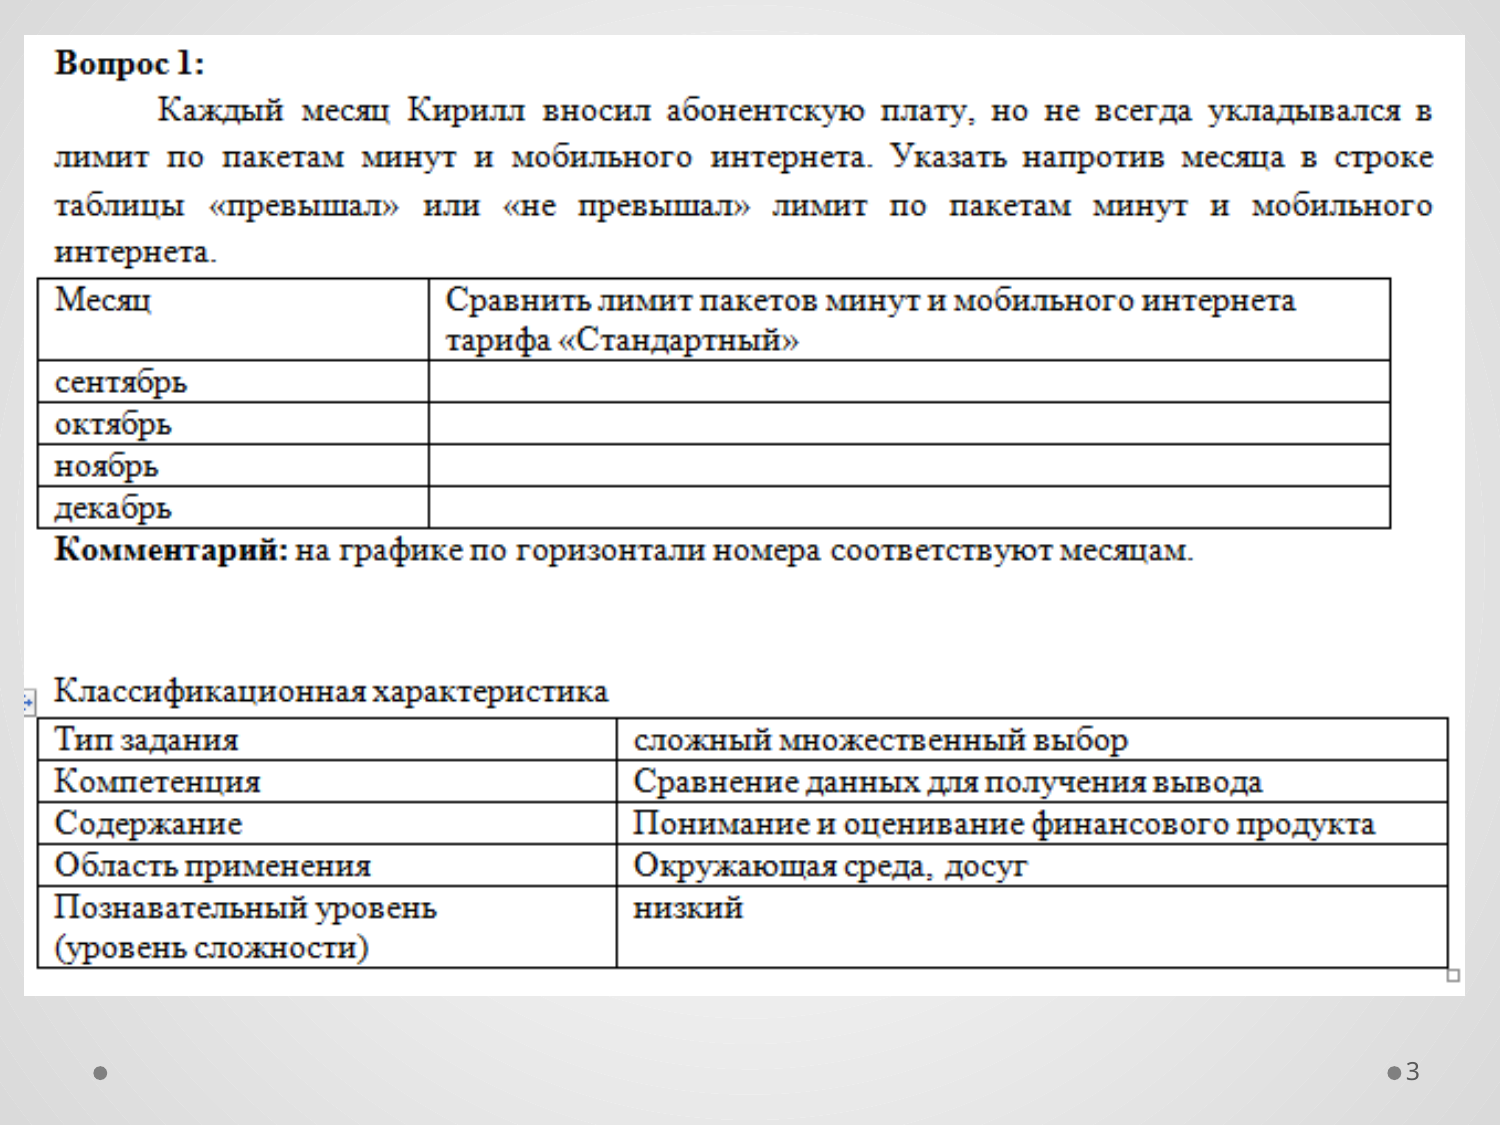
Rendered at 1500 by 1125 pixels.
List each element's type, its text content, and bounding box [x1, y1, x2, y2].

slide_number 3 [1401, 1042, 1494, 1103]
picture [24, 34, 1466, 997]
